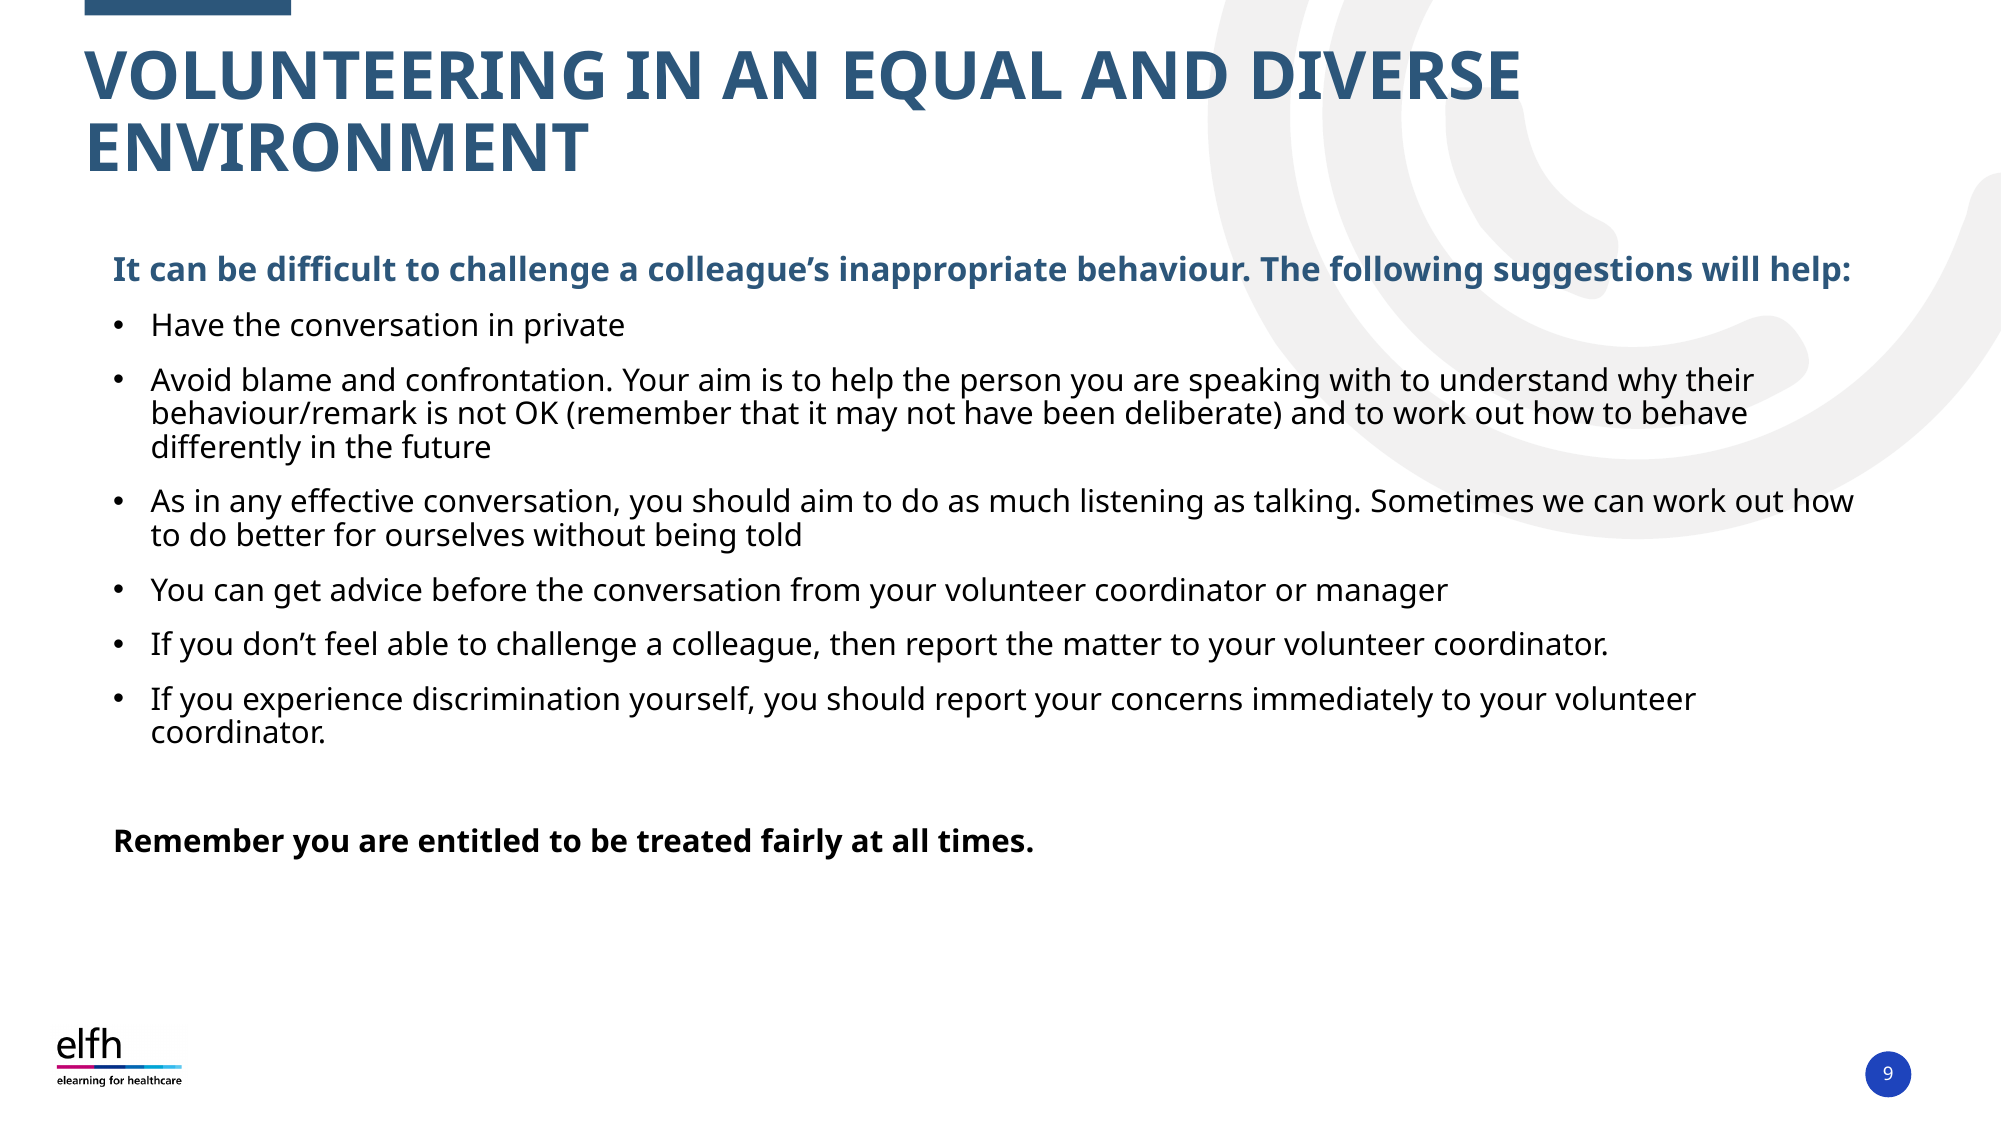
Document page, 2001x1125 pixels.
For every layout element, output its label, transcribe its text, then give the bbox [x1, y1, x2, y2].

picture [50, 1024, 188, 1090]
list It can be difficult to challenge a colleague’s inappropriate behaviour. The following suggestions will help: Have the conversation in private Avoid blame and confrontation. Your aim is to help the person you are speaking with to understand why their behaviour/remark is not OK (remember that it may not have been deliberate) and to work out how to behave differently in the future As in any effective conversation, you should aim to do as much listening as talking. Sometimes we can work out how to do better for ourselves without being told You can get advice before the conversation from your volunteer coordinator or manager If you don’t feel able to challenge a colleague, then report the matter to your volunteer coordinator. If you experience discrimination yourself, you should report your concerns immediately to your volunteer coordinator. Remember you are entitled to be treated fairly at all times. [98, 245, 1877, 960]
slide_number 9 [1864, 1059, 1913, 1090]
title Volunteering in an Equal and Diverse Environment [84, 35, 1949, 187]
